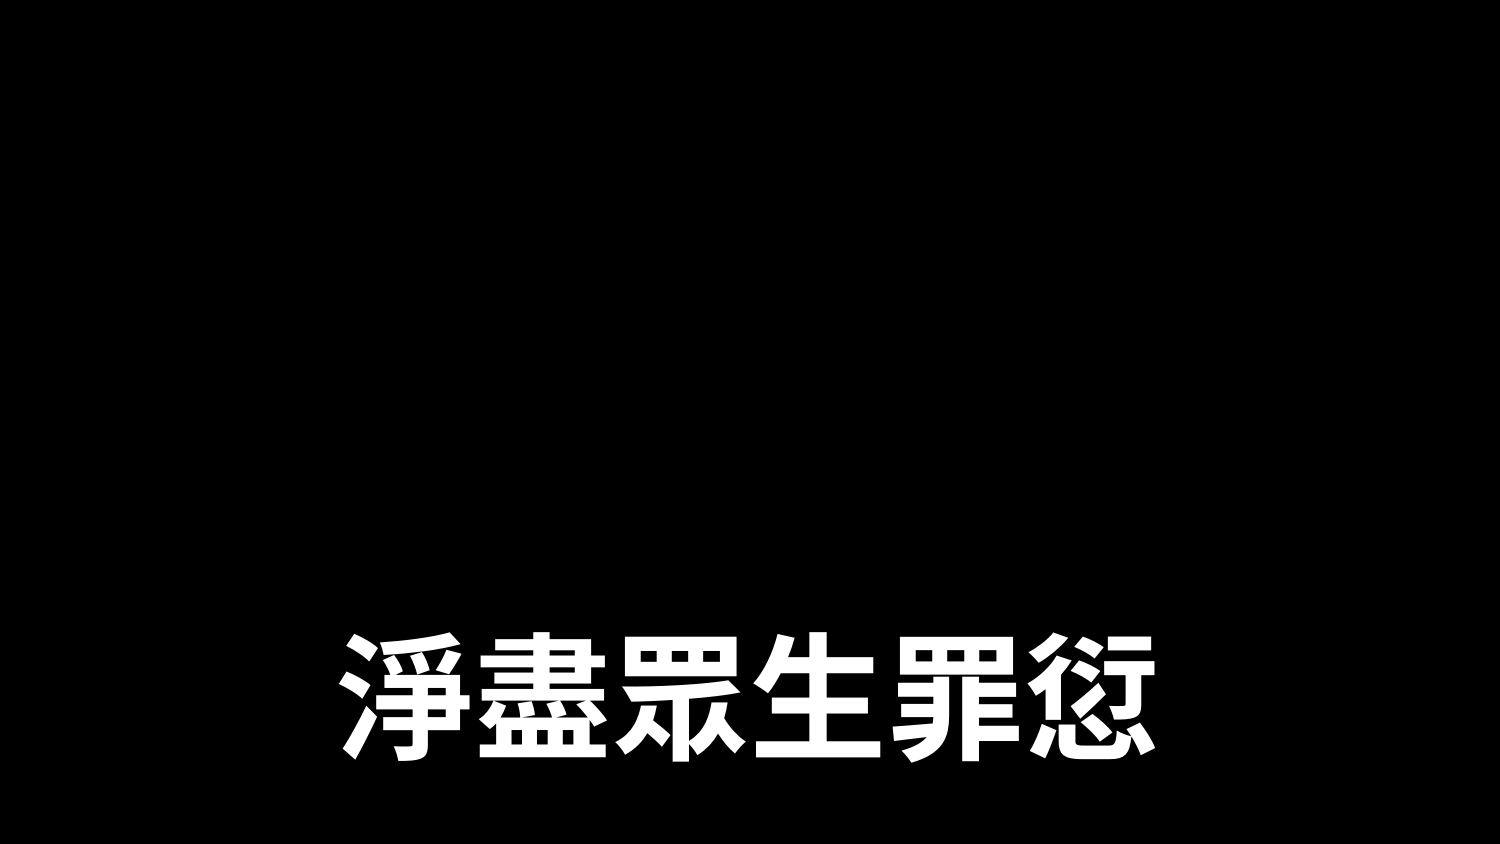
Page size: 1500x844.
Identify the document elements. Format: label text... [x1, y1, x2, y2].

title 淨盡眾生罪愆 [75, 623, 1425, 765]
